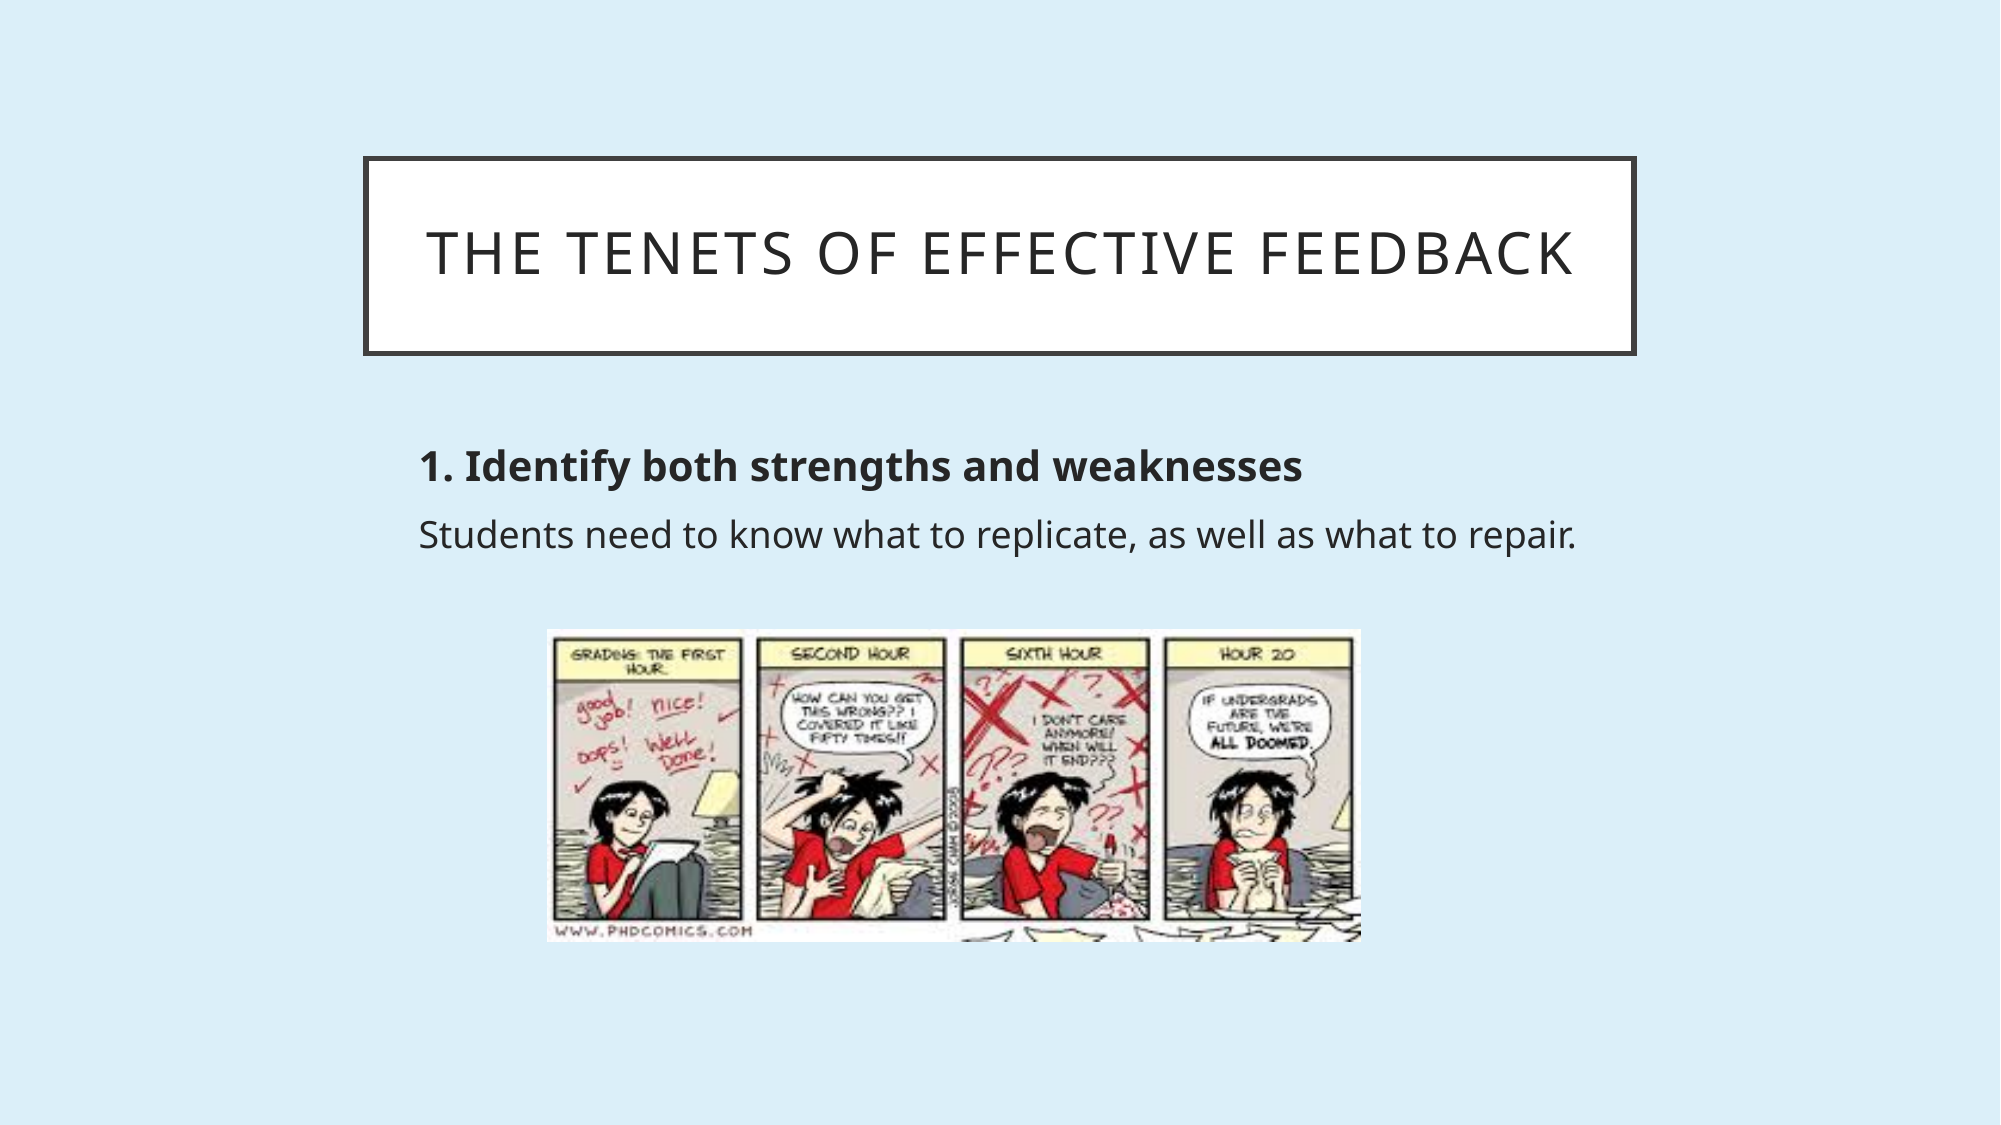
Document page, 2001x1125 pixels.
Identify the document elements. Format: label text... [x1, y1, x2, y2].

title The tenets of effective feedback [363, 156, 1637, 356]
list 1. Identify both strengths and weaknesses Students need to know what to replicate, as well as what to repair. [366, 432, 1634, 942]
picture [547, 629, 1361, 942]
